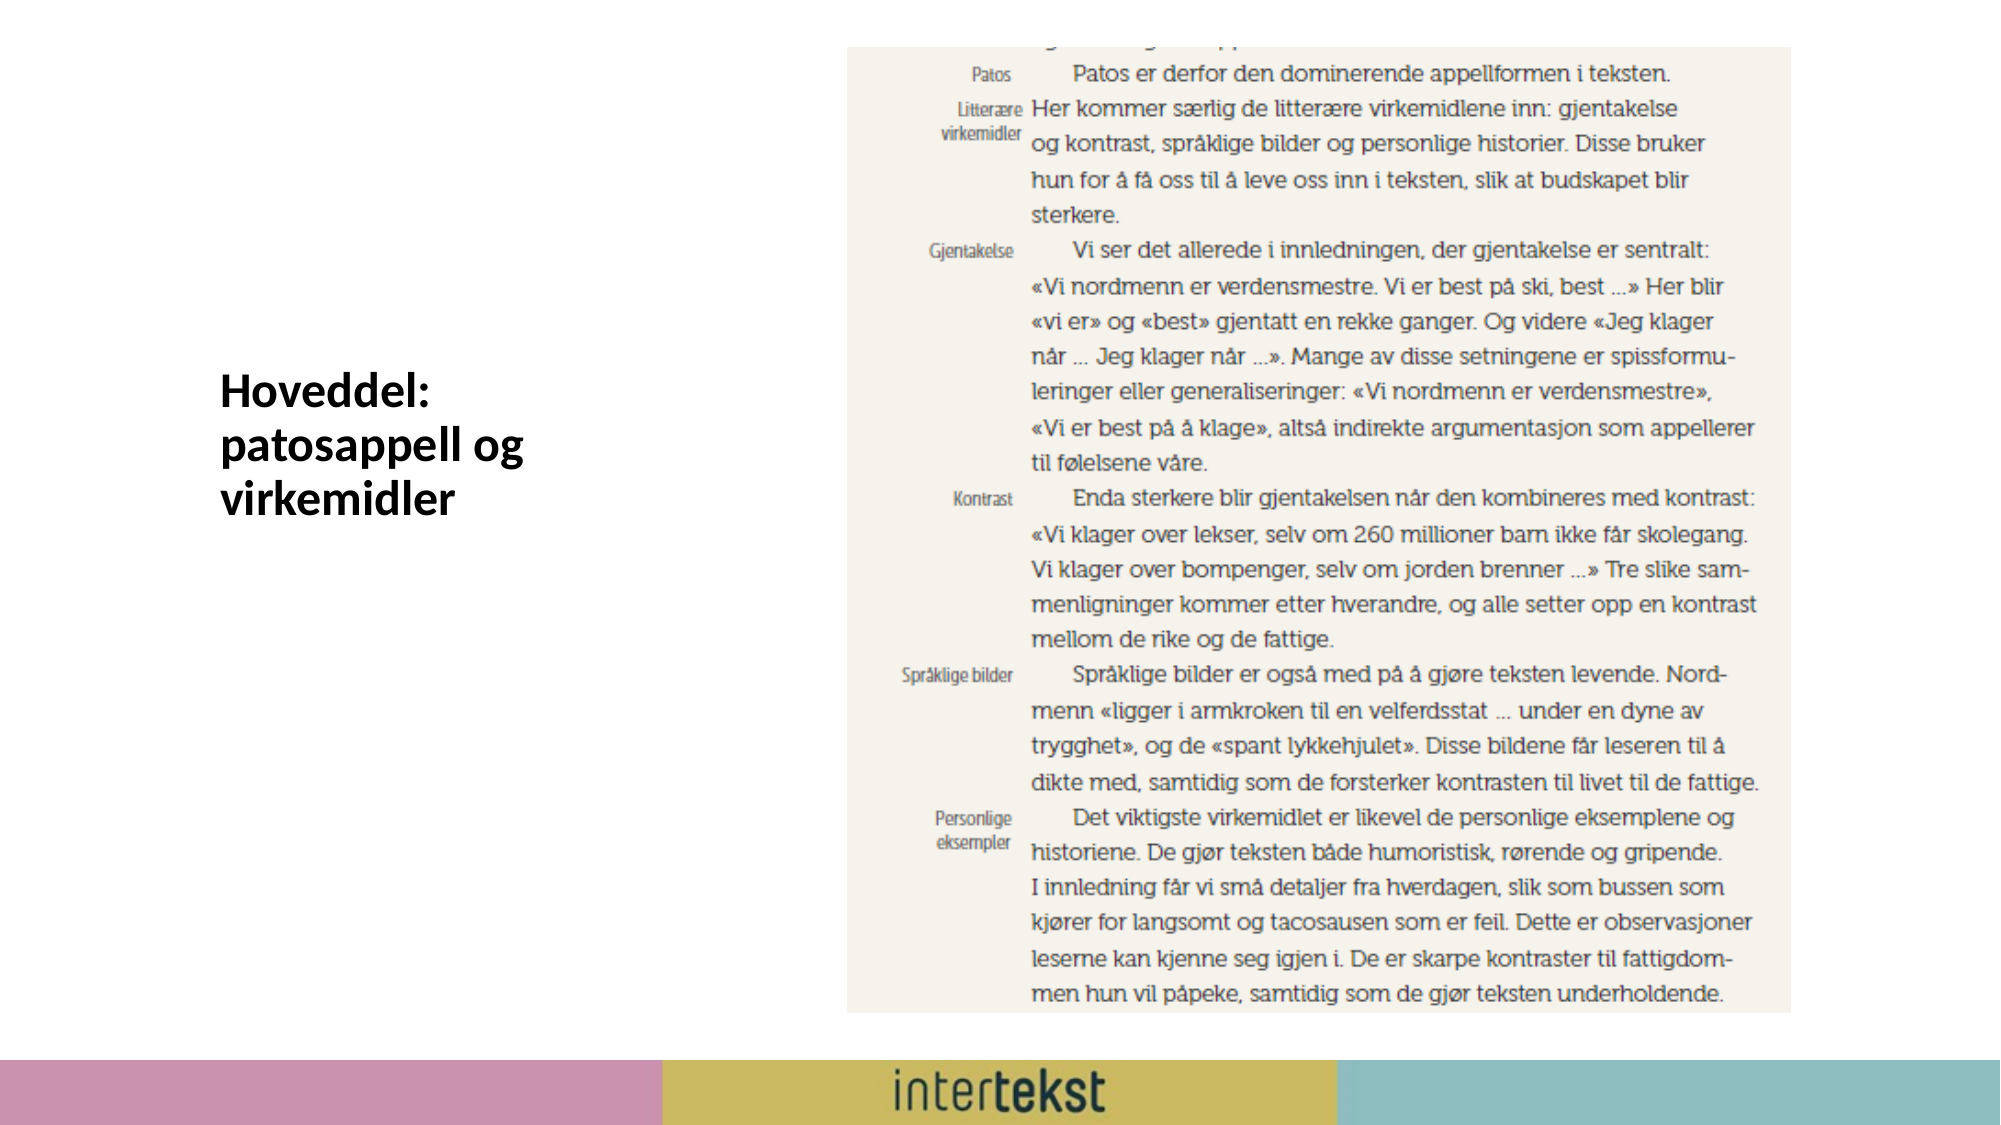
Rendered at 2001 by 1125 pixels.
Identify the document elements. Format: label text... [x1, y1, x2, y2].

picture [0, 1060, 2000, 1125]
title Hoveddel: patosappell og virkemidler [205, 285, 617, 606]
picture [847, 47, 1791, 1013]
